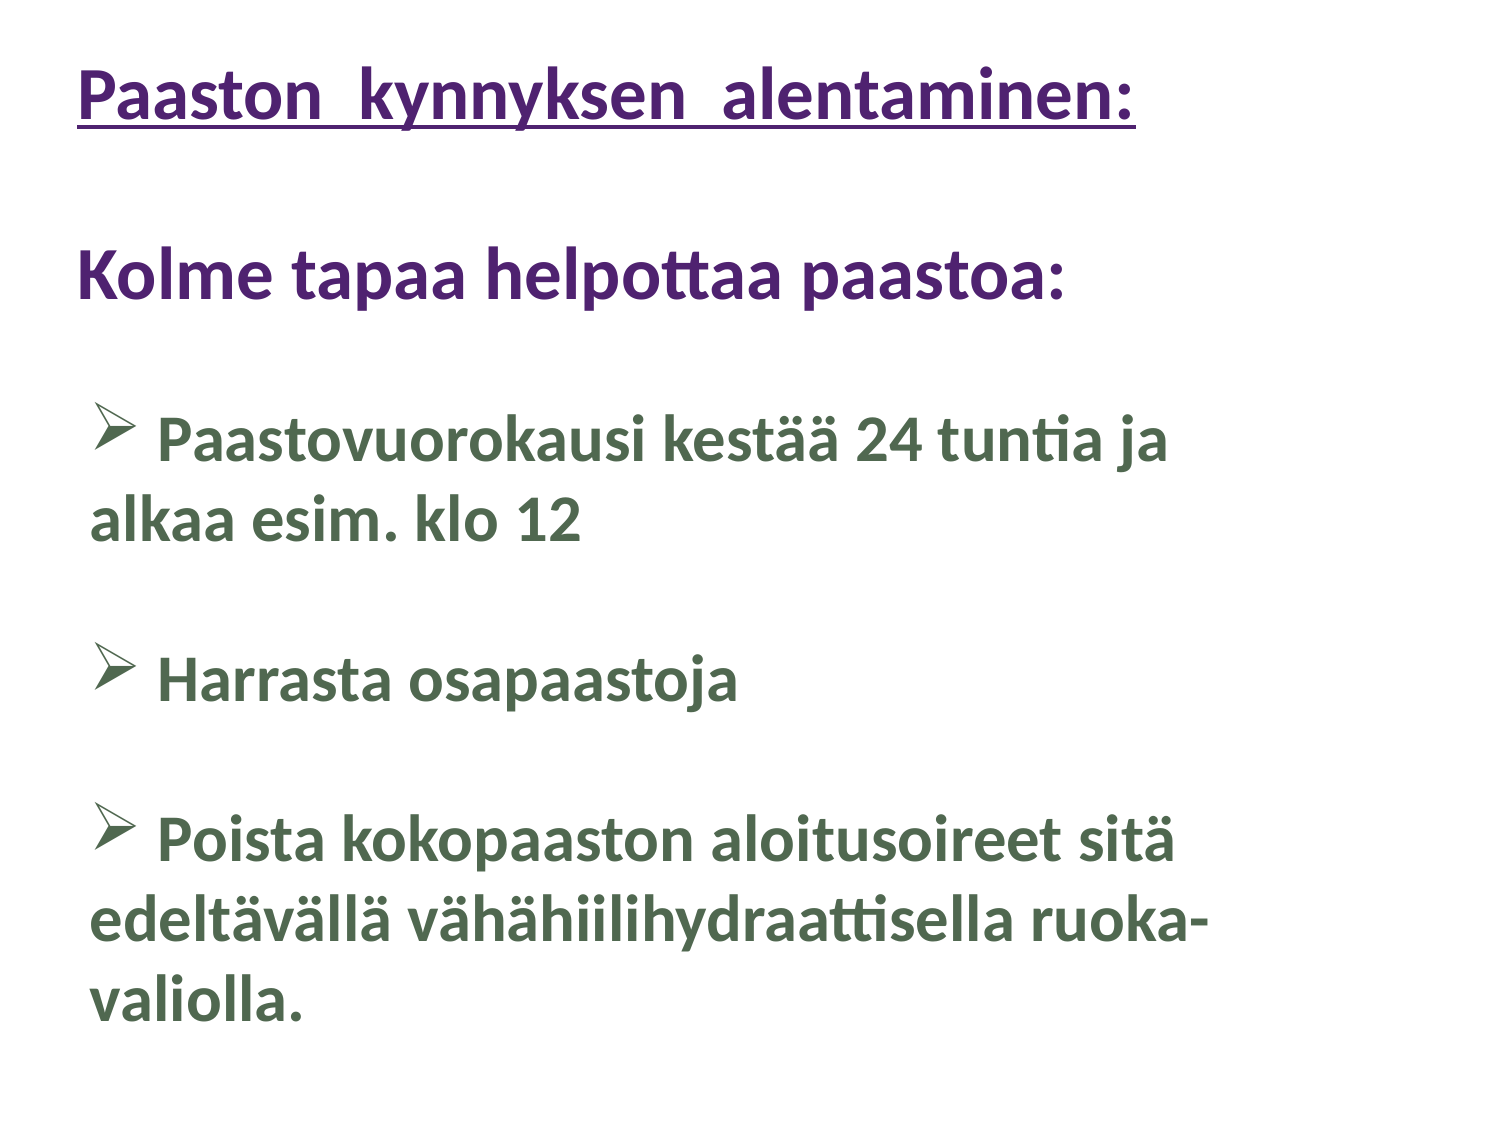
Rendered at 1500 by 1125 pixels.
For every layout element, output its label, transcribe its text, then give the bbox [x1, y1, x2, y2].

text_box Paastovuorokausi kestää 24 tuntia ja alkaa esim. klo 12 Harrasta osapaastoja Poista kokopaaston aloitusoireet sitä edeltävällä vähähiilihydraattisella ruoka-valiolla. [75, 387, 1250, 1042]
text_box Paaston kynnyksen alentaminen: Kolme tapaa helpottaa paastoa: [62, 37, 1438, 323]
